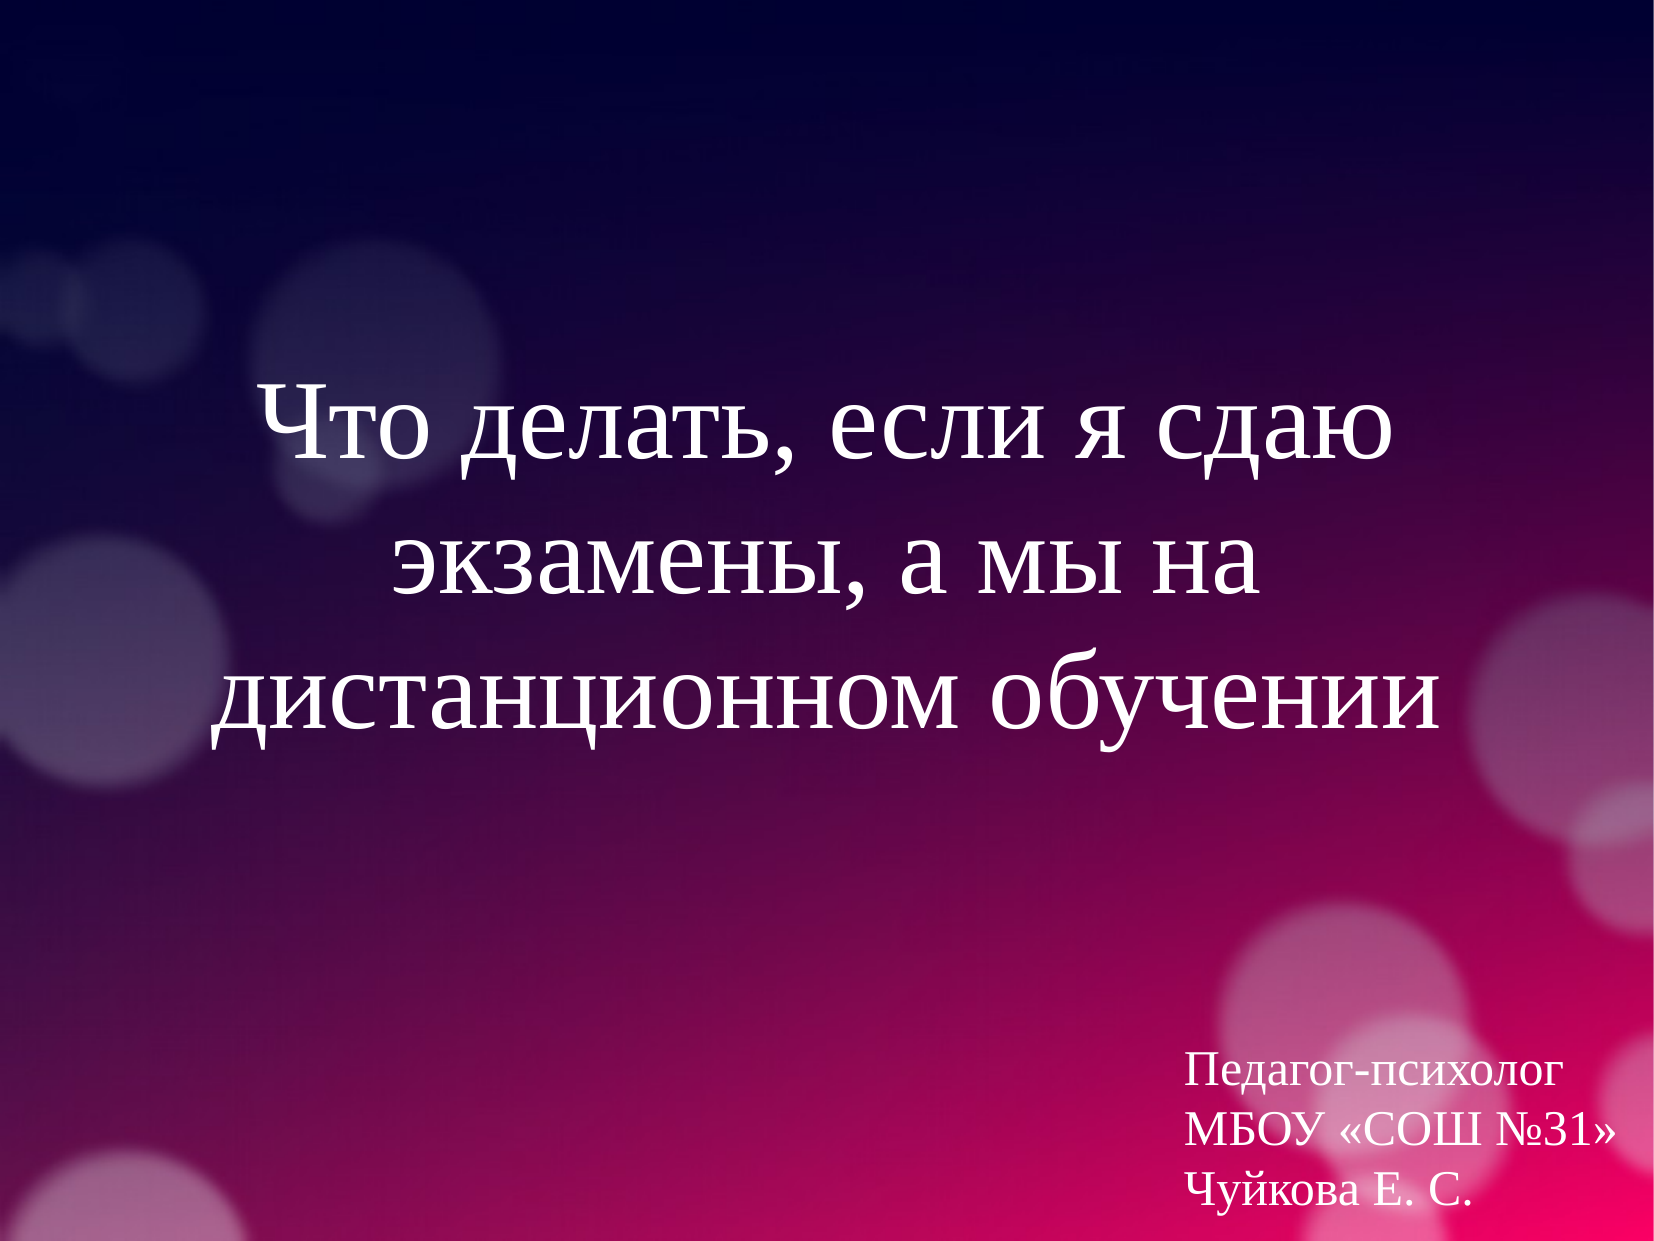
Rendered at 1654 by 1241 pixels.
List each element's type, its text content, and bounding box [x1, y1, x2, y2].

text_box Что делать, если я сдаю экзамены, а мы на дистанционном обучении [82, 346, 1571, 752]
picture [0, 0, 1654, 1241]
text_box Педагог-психолог МБОУ «СОШ №31» Чуйкова Е. С. [1169, 1027, 1654, 1223]
